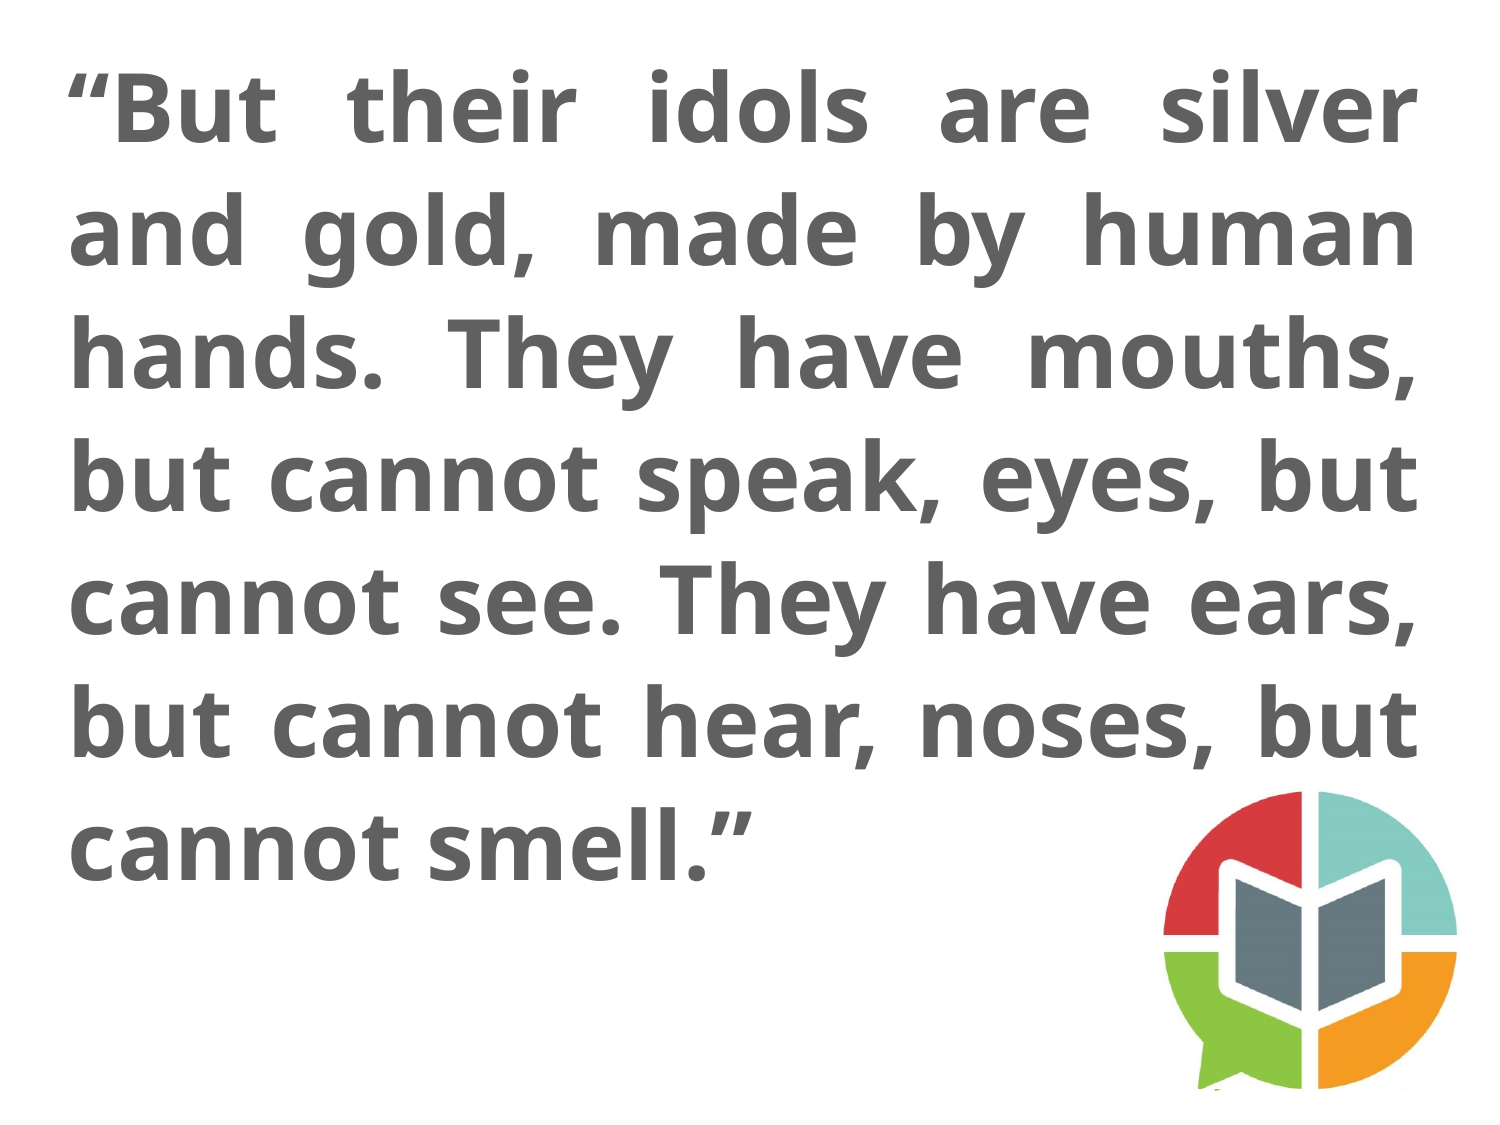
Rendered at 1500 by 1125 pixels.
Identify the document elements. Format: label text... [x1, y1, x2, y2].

text_box “But their idols are silver and gold, made by human hands. They have mouths, but cannot speak, eyes, but cannot see. They have ears, but cannot hear, noses, but cannot smell.” [53, 30, 1436, 907]
picture [1163, 786, 1459, 1091]
